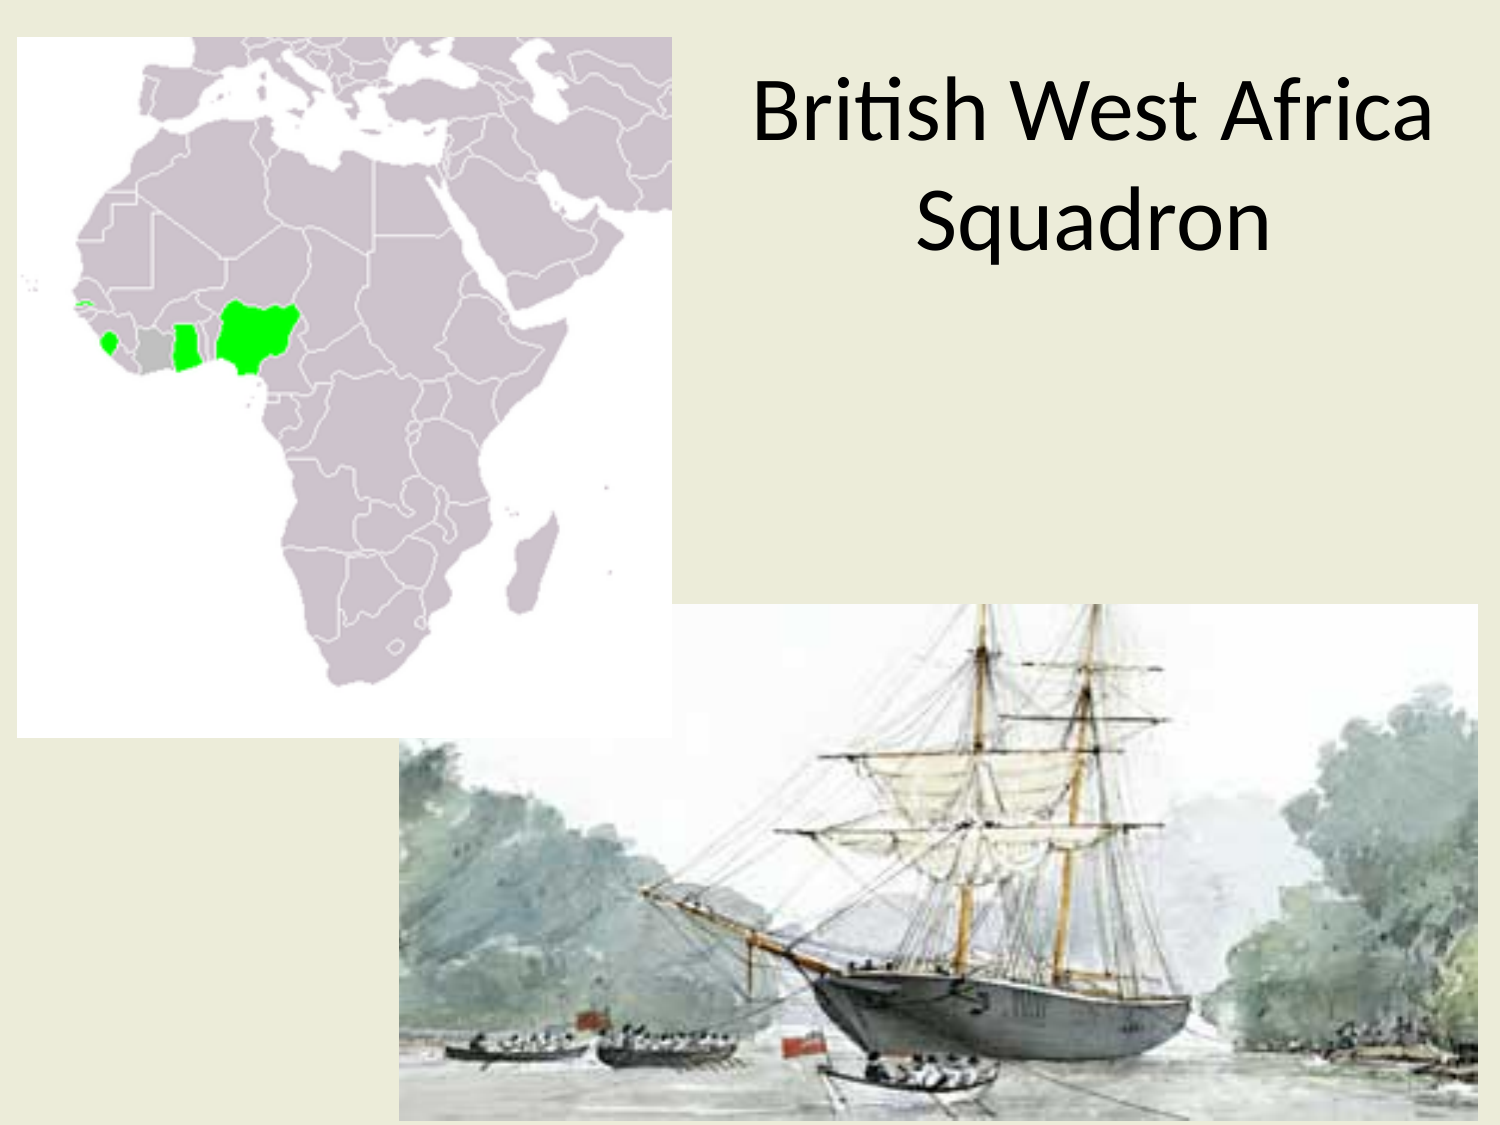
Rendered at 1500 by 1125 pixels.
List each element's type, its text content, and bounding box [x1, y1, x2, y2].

picture [17, 37, 1478, 1121]
title British West Africa Squadron [706, 37, 1482, 280]
